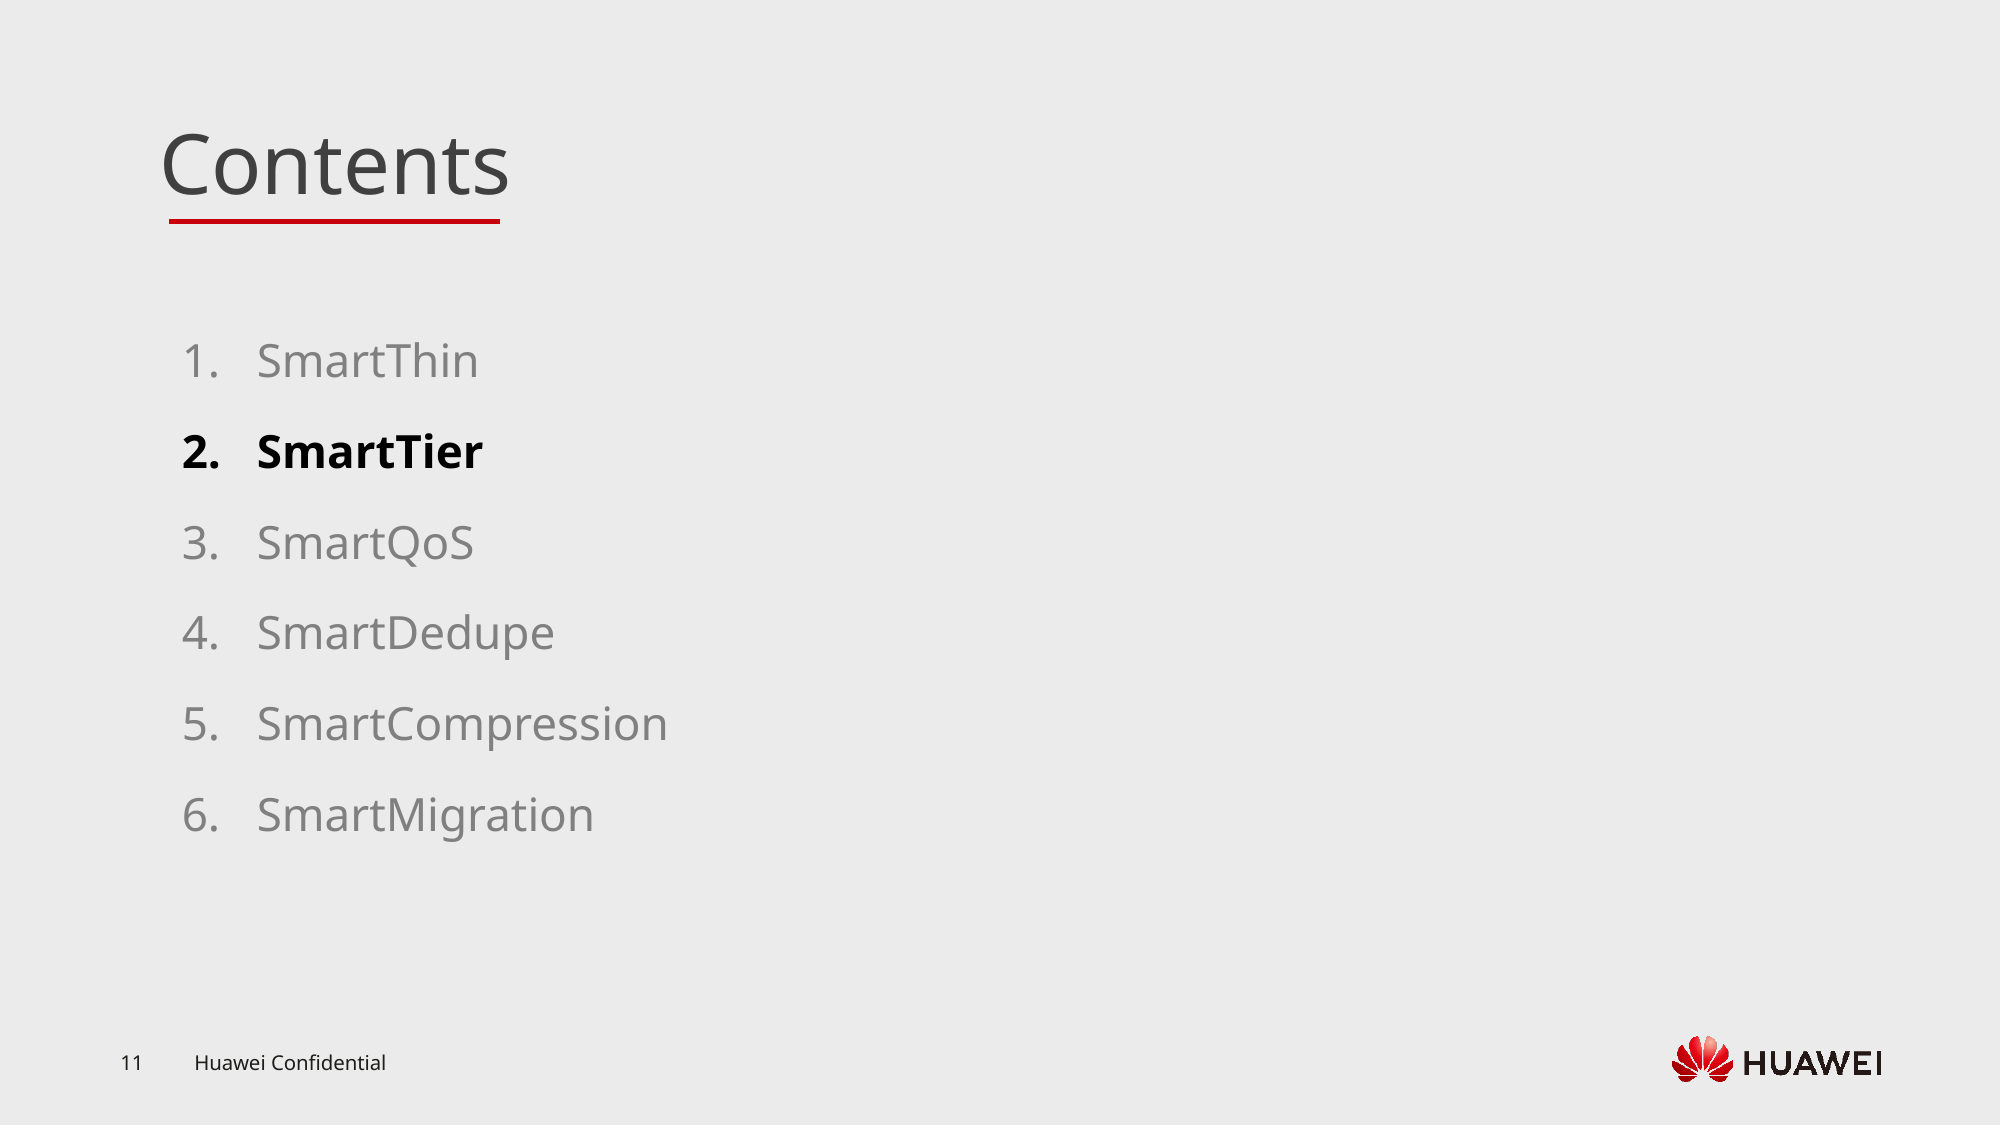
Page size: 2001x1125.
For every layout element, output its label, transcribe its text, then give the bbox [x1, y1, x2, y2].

list SmartThin SmartTier SmartQoS SmartDedupe SmartCompression SmartMigration [167, 302, 1833, 970]
picture [1672, 1036, 1881, 1082]
